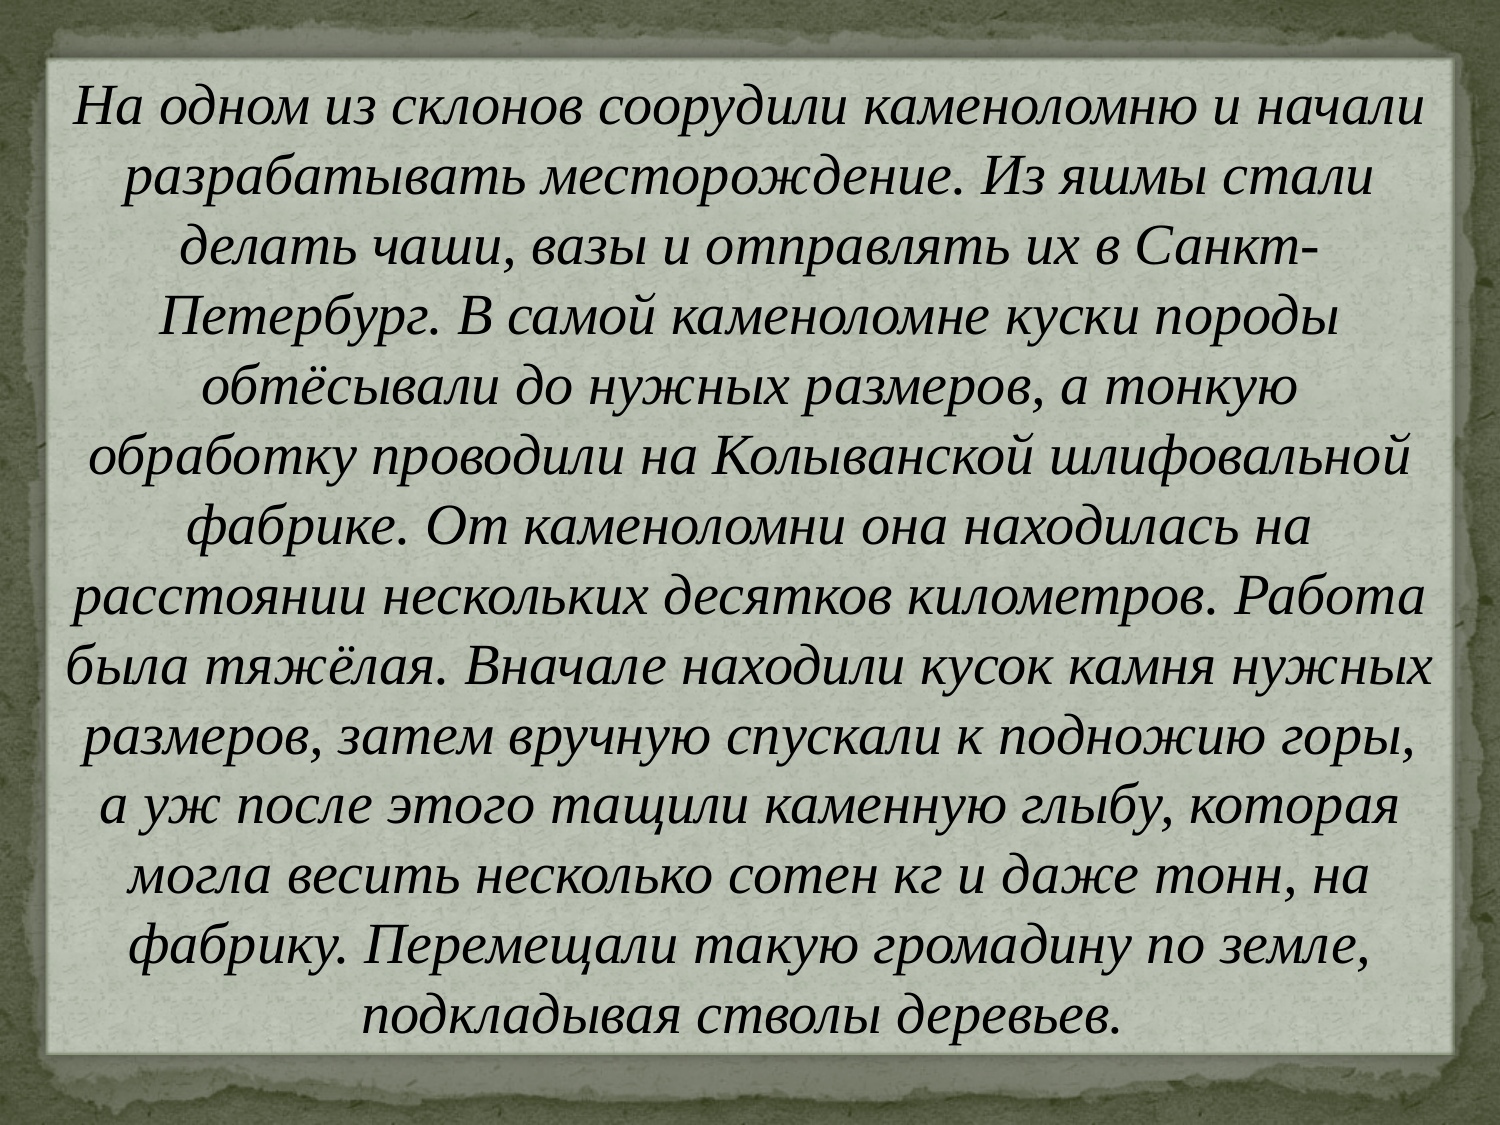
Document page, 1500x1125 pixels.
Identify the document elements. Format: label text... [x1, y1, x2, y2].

text_box На одном из склонов соорудили каменоломню и начали разрабатывать месторождение. Из яшмы стали делать чаши, вазы и отправлять их в Санкт-Петербург. В самой каменоломне куски породы обтёсывали до нужных размеров, а тонкую обработку проводили на Колыванской шлифовальной фабрике. От каменоломни она находилась на расстоянии нескольких десятков километров. Работа была тяжёлая. Вначале находили кусок камня нужных размеров, затем вручную спускали к подножию горы, а уж после этого тащили каменную глыбу, которая могла весить несколько сотен кг и даже тонн, на фабрику. Перемещали такую громадину по земле, подкладывая стволы деревьев. [50, 62, 1449, 1051]
